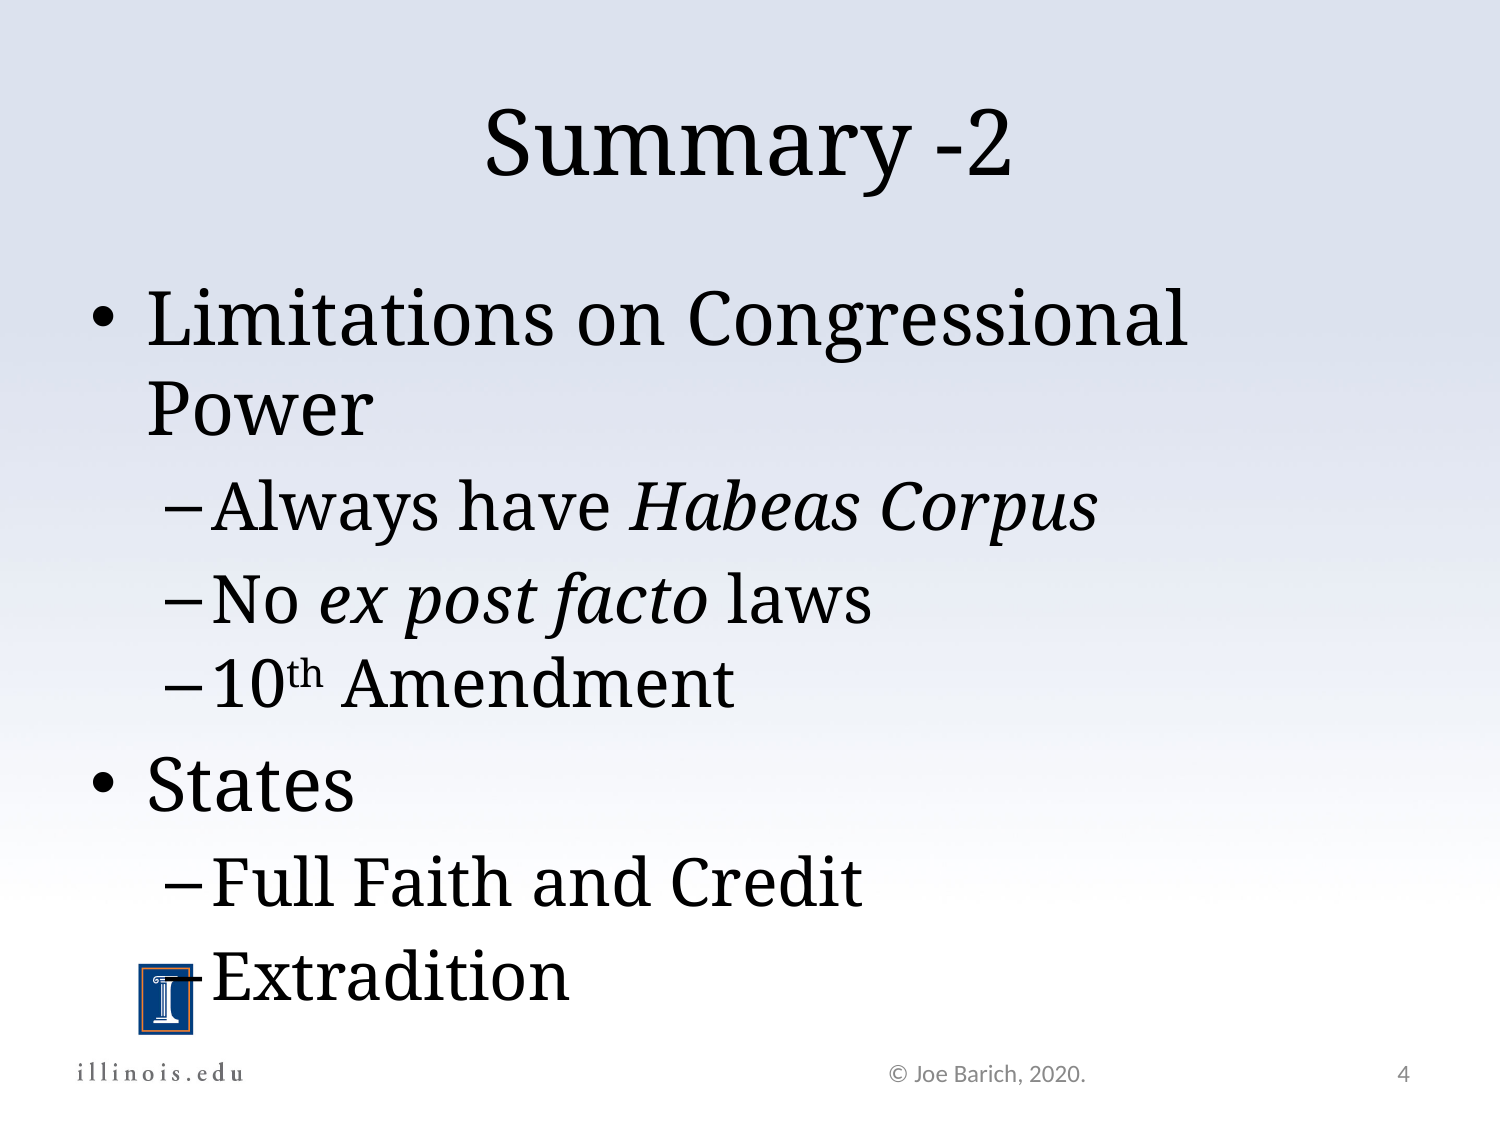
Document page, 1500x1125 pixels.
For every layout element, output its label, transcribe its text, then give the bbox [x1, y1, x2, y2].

slide_number 4 [1250, 1042, 1425, 1103]
picture [0, 0, 1500, 1125]
footer © Joe Barich, 2020. [750, 1042, 1225, 1103]
title Summary -2 [74, 44, 1426, 233]
list Limitations on Congressional Power Always have Habeas Corpus No ex post facto laws 10th Amendment States Full Faith and Credit Extradition [74, 262, 1426, 951]
